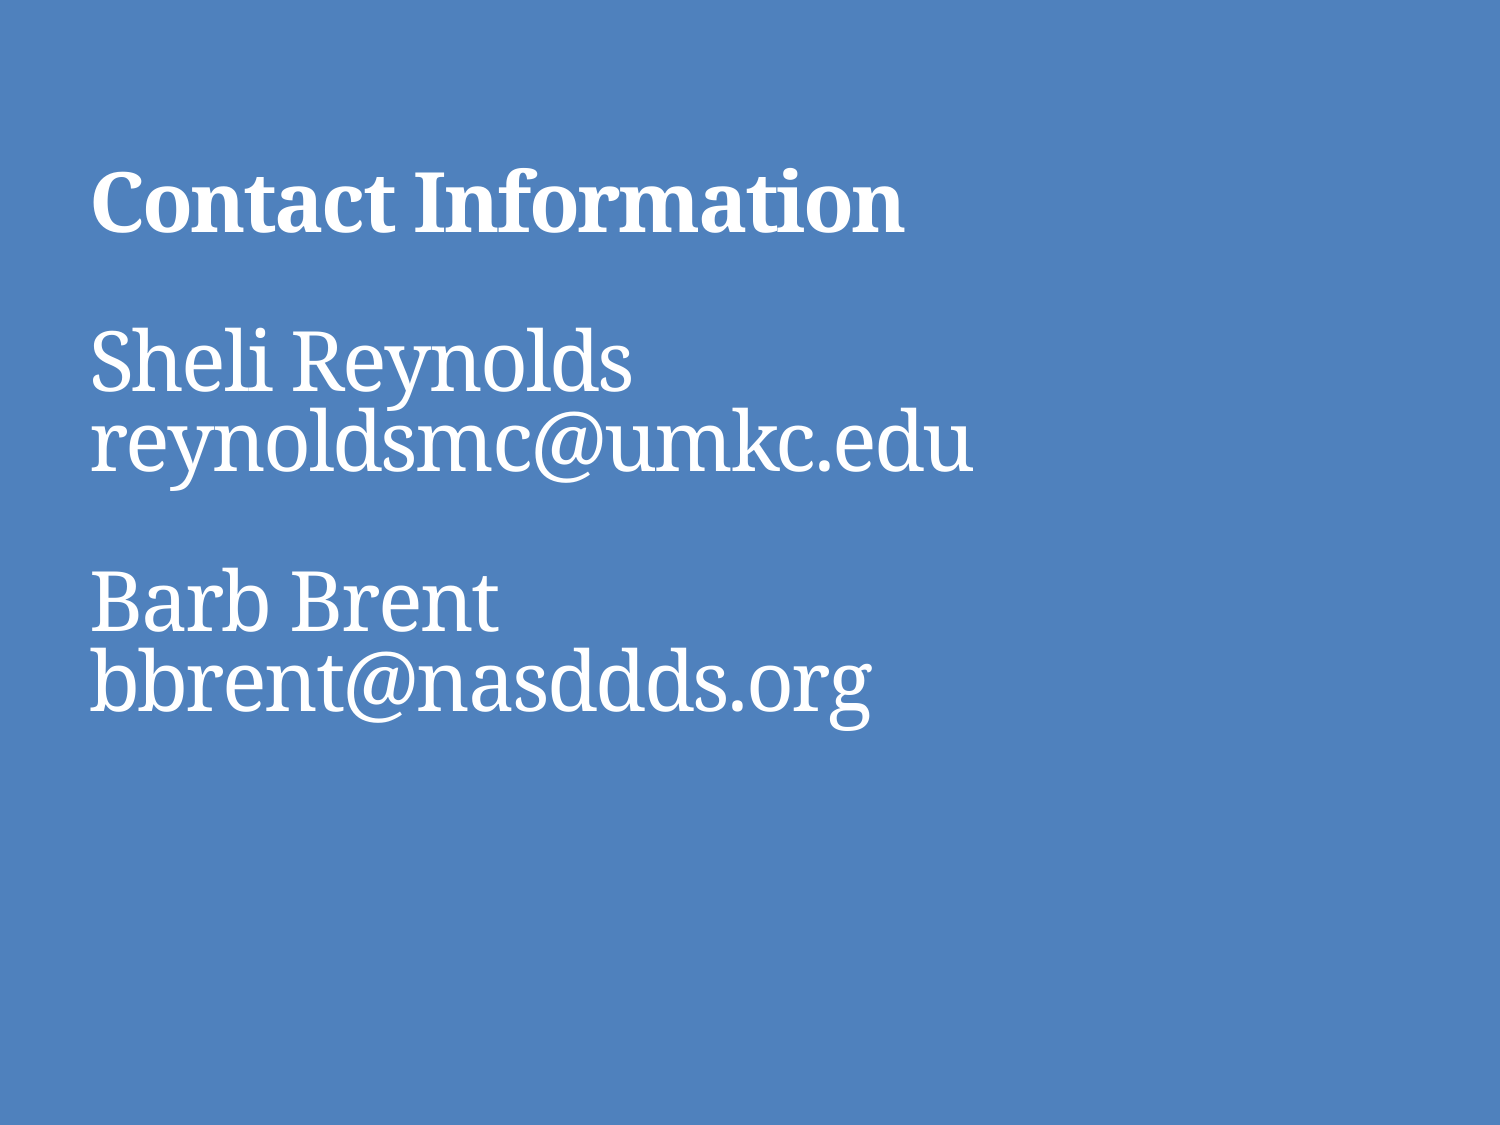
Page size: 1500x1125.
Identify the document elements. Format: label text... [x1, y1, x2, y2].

title Contact Information Sheli Reynolds reynoldsmc@umkc.edu Barb Brent bbrent@nasddds.org [74, 46, 1401, 915]
